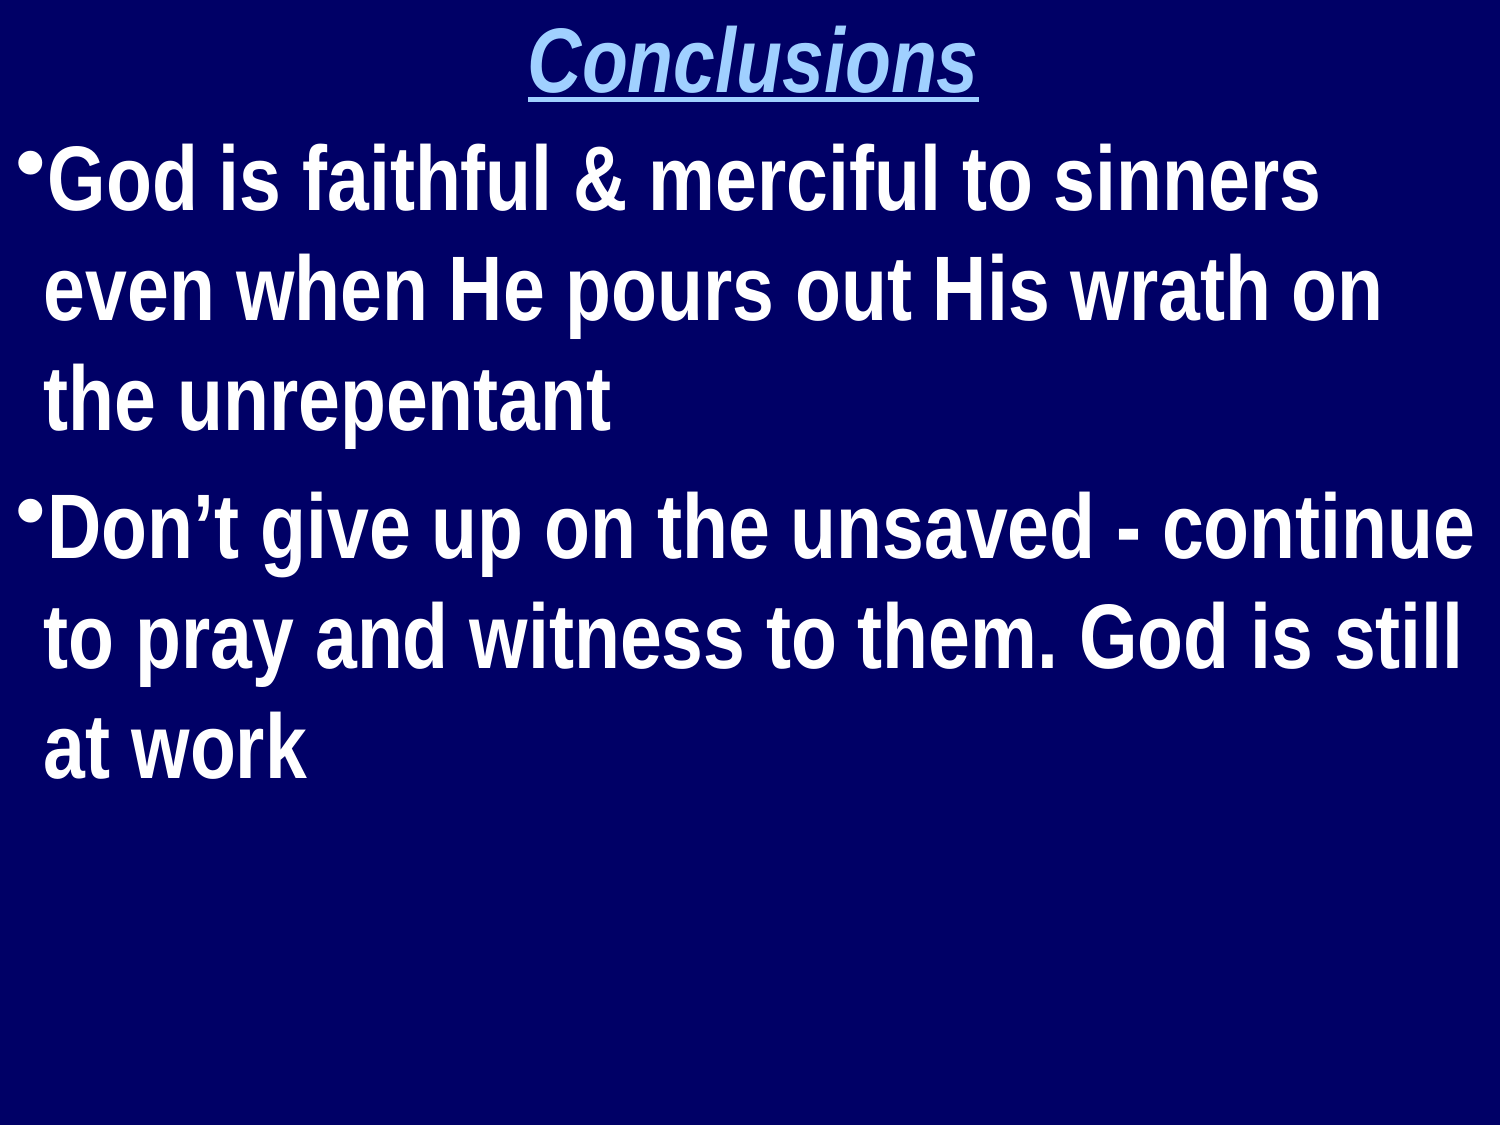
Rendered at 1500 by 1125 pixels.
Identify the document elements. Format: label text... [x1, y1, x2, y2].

title Conclusions [3, 0, 1500, 111]
list God is faithful & merciful to sinners even when He pours out His wrath on the unrepentant Don’t give up on the unsaved - continue to pray and witness to them. God is still at work [0, 111, 1500, 1125]
